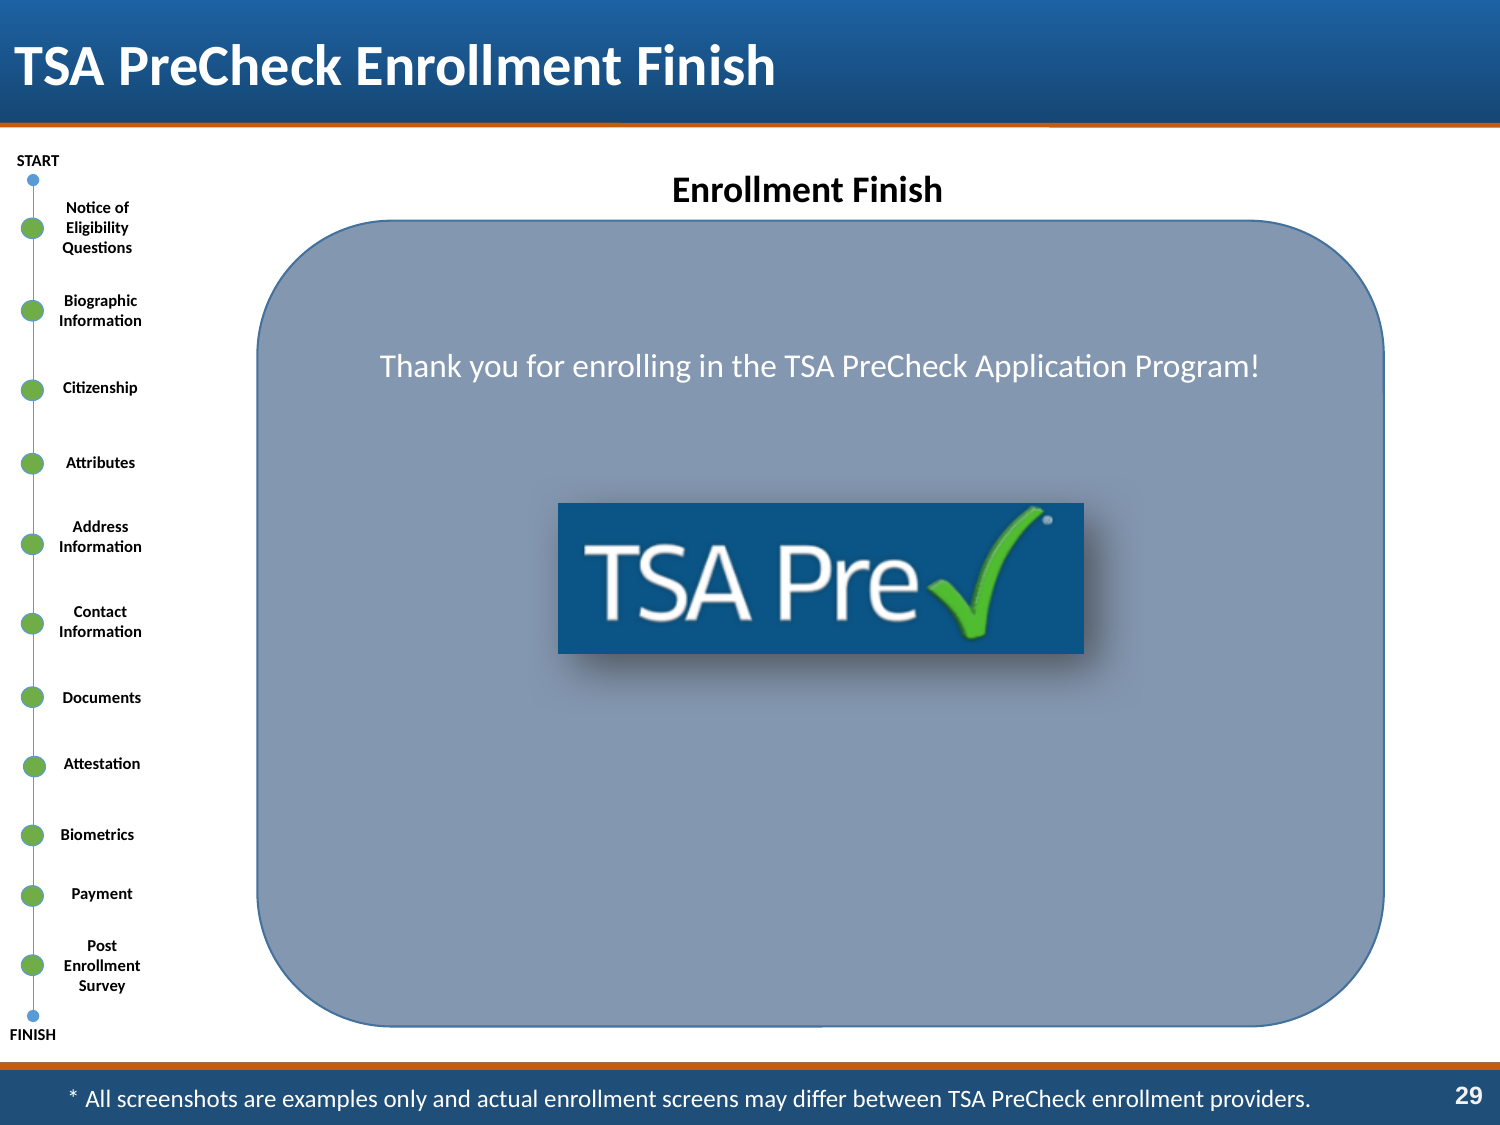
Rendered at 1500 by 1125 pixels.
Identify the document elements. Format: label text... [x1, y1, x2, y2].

text_box Enrollment Finish [360, 157, 1256, 218]
text_box Contact Information [37, 593, 164, 649]
text_box [34, 217, 44, 239]
text_box Notice of Eligibility Questions [39, 189, 156, 265]
text_box Attributes [37, 444, 164, 479]
text_box [34, 755, 47, 778]
text_box Documents [39, 679, 166, 715]
text_box Payment [39, 875, 166, 911]
text_box Thank you for enrolling in the TSA PreCheck Application Program! [256, 219, 1385, 1028]
text_box Biometrics [34, 816, 161, 851]
text_box [34, 300, 44, 322]
text_box Post Enrollment Survey [39, 927, 166, 1003]
text_box [20, 885, 33, 907]
text_box [20, 299, 33, 322]
text_box Attestation [39, 745, 166, 781]
text_box Citizenship [37, 369, 164, 405]
picture [557, 503, 1084, 654]
text_box [20, 954, 33, 977]
text_box [34, 954, 44, 976]
text_box START [0, 142, 85, 178]
text_box Biographic Information [37, 282, 164, 337]
text_box [34, 453, 44, 475]
text_box [20, 824, 33, 847]
text_box [34, 686, 44, 708]
text_box [34, 613, 44, 635]
text_box [20, 379, 33, 402]
text_box [34, 533, 44, 555]
text_box FINISH [0, 1015, 80, 1051]
text_box [20, 452, 33, 475]
text_box [20, 612, 33, 635]
text_box [34, 379, 44, 401]
text_box [34, 885, 44, 907]
text_box [20, 533, 33, 556]
text_box [20, 686, 33, 709]
text_box [20, 217, 33, 240]
text_box [22, 755, 33, 778]
text_box TSA PreCheck Enrollment Finish [0, 12, 1500, 113]
text_box * All screenshots are examples only and actual enrollment screens may differ between TSA PreCheck enrollment providers. [52, 1074, 1453, 1120]
text_box Address Information [37, 507, 164, 563]
